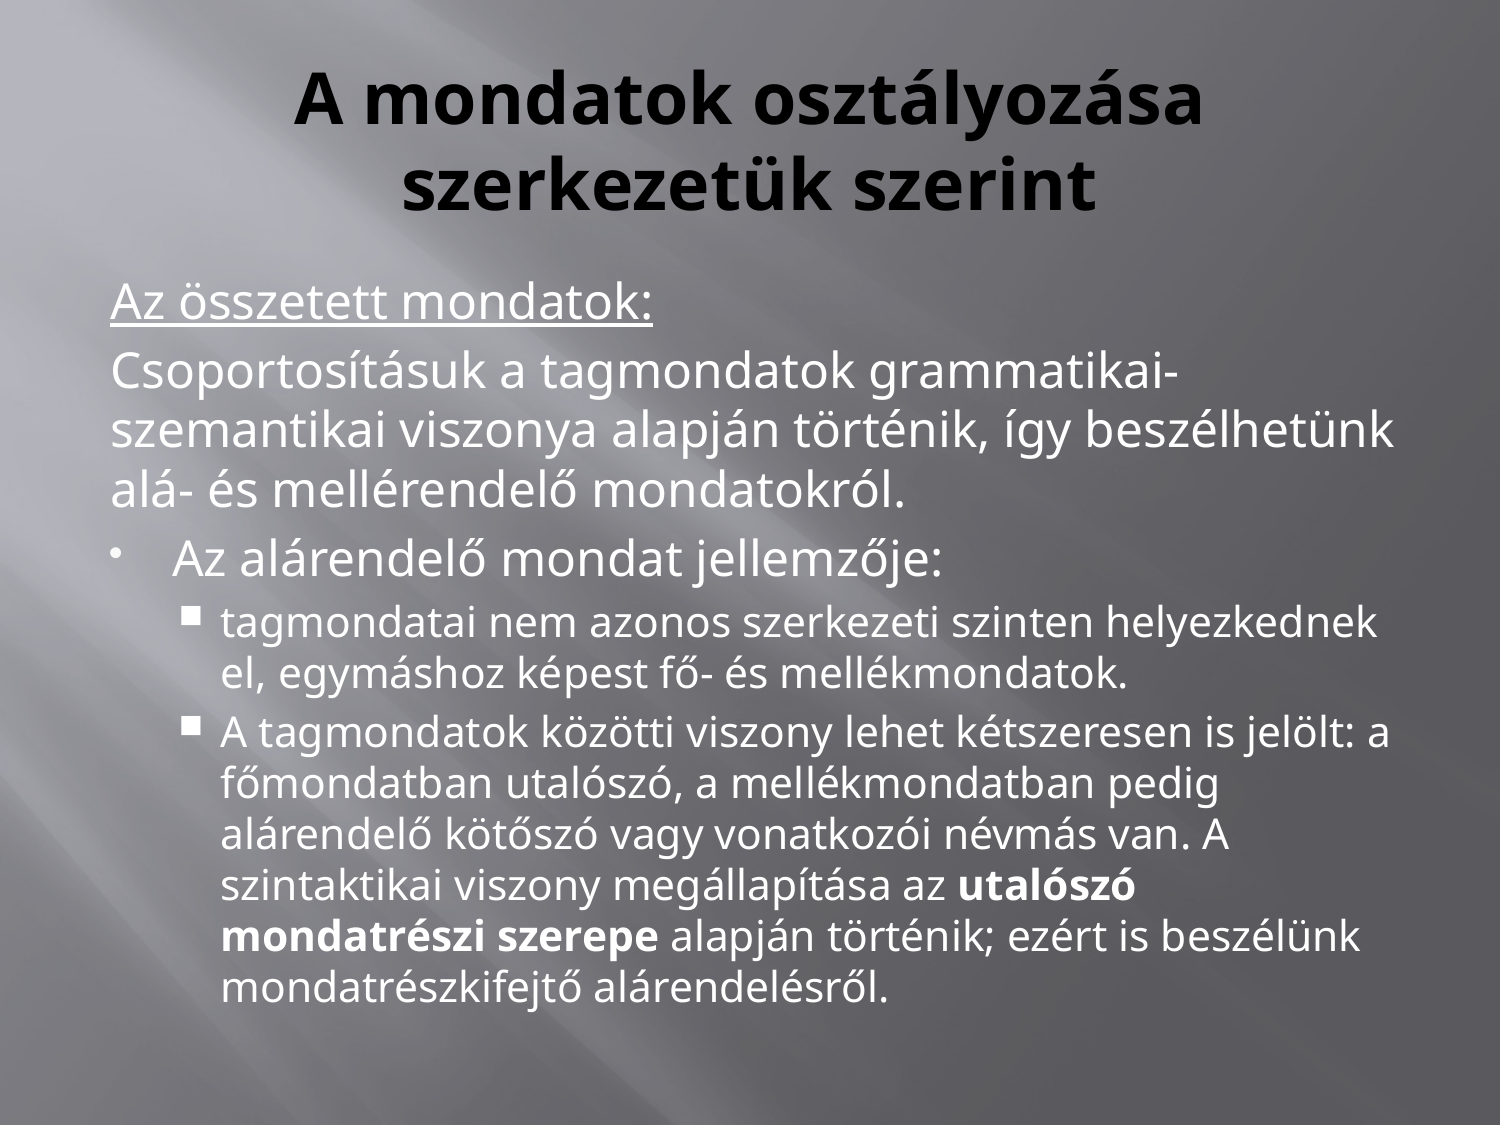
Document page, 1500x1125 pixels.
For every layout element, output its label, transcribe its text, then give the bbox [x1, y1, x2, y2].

list Az összetett mondatok: Csoportosításuk a tagmondatok grammatikai-szemantikai viszonya alapján történik, így beszélhetünk alá- és mellérendelő mondatokról. Az alárendelő mondat jellemzője: tagmondatai nem azonos szerkezeti szinten helyezkednek el, egymáshoz képest fő- és mellékmondatok. A tagmondatok közötti viszony lehet kétszeresen is jelölt: a főmondatban utalószó, a mellékmondatban pedig alárendelő kötőszó vagy vonatkozói névmás van. A szintaktikai viszony megállapítása az utalószó mondatrészi szerepe alapján történik; ezért is beszélünk mondatrészkifejtő alárendelésről. [75, 262, 1425, 1035]
title A mondatok osztályozása szerkezetük szerint [75, 45, 1425, 233]
